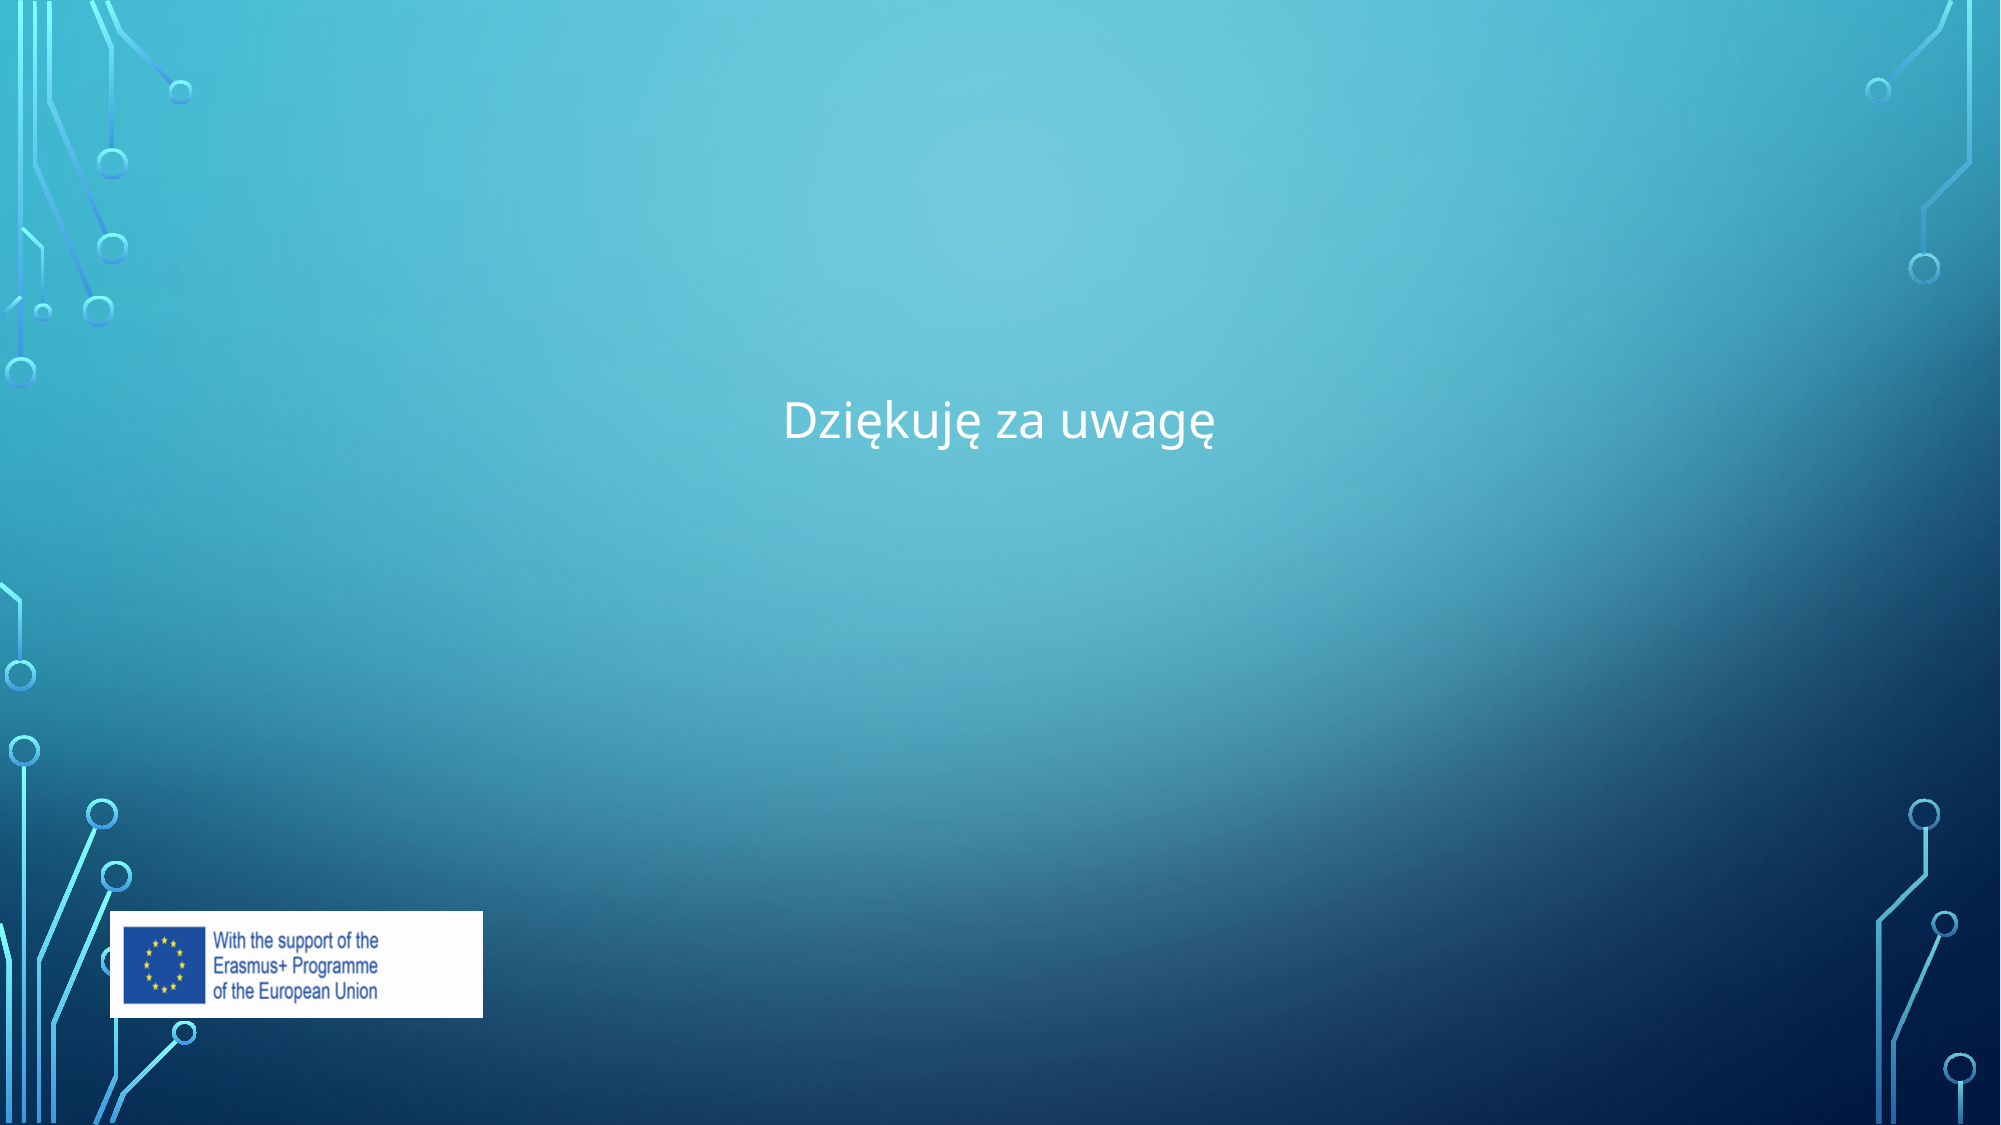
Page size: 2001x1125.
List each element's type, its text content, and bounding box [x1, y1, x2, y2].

list Dziękuję za uwagę [187, 369, 1813, 950]
picture [110, 911, 483, 1018]
